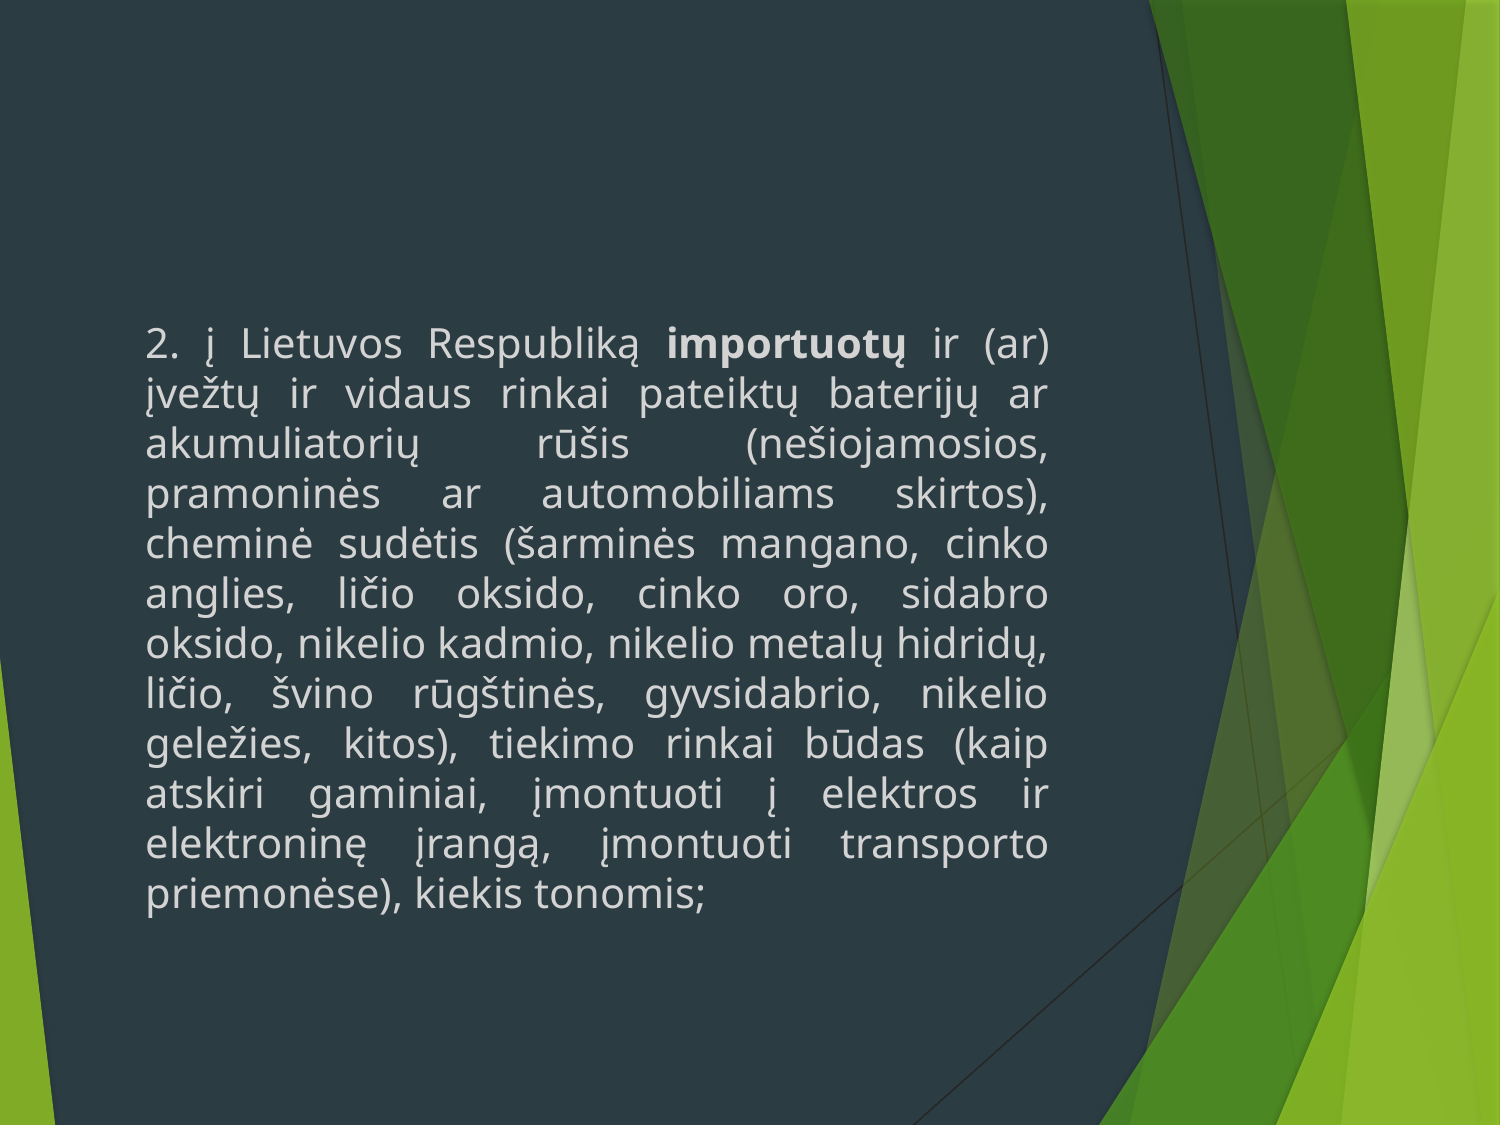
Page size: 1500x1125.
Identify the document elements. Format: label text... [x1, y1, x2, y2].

list 2. į Lietuvos Respubliką importuotų ir (ar) įvežtų ir vidaus rinkai pateiktų baterijų ar akumuliatorių rūšis (nešiojamosios, pramoninės ar automobiliams skirtos), cheminė sudėtis (šarminės mangano, cinko anglies, ličio oksido, cinko oro, sidabro oksido, nikelio kadmio, nikelio metalų hidridų, ličio, švino rūgštinės, gyvsidabrio, nikelio geležies, kitos), tiekimo rinkai būdas (kaip atskiri gaminiai, įmontuoti į elektros ir elektroninę įrangą, įmontuoti transporto priemonėse), kiekis tonomis; [130, 309, 1065, 735]
